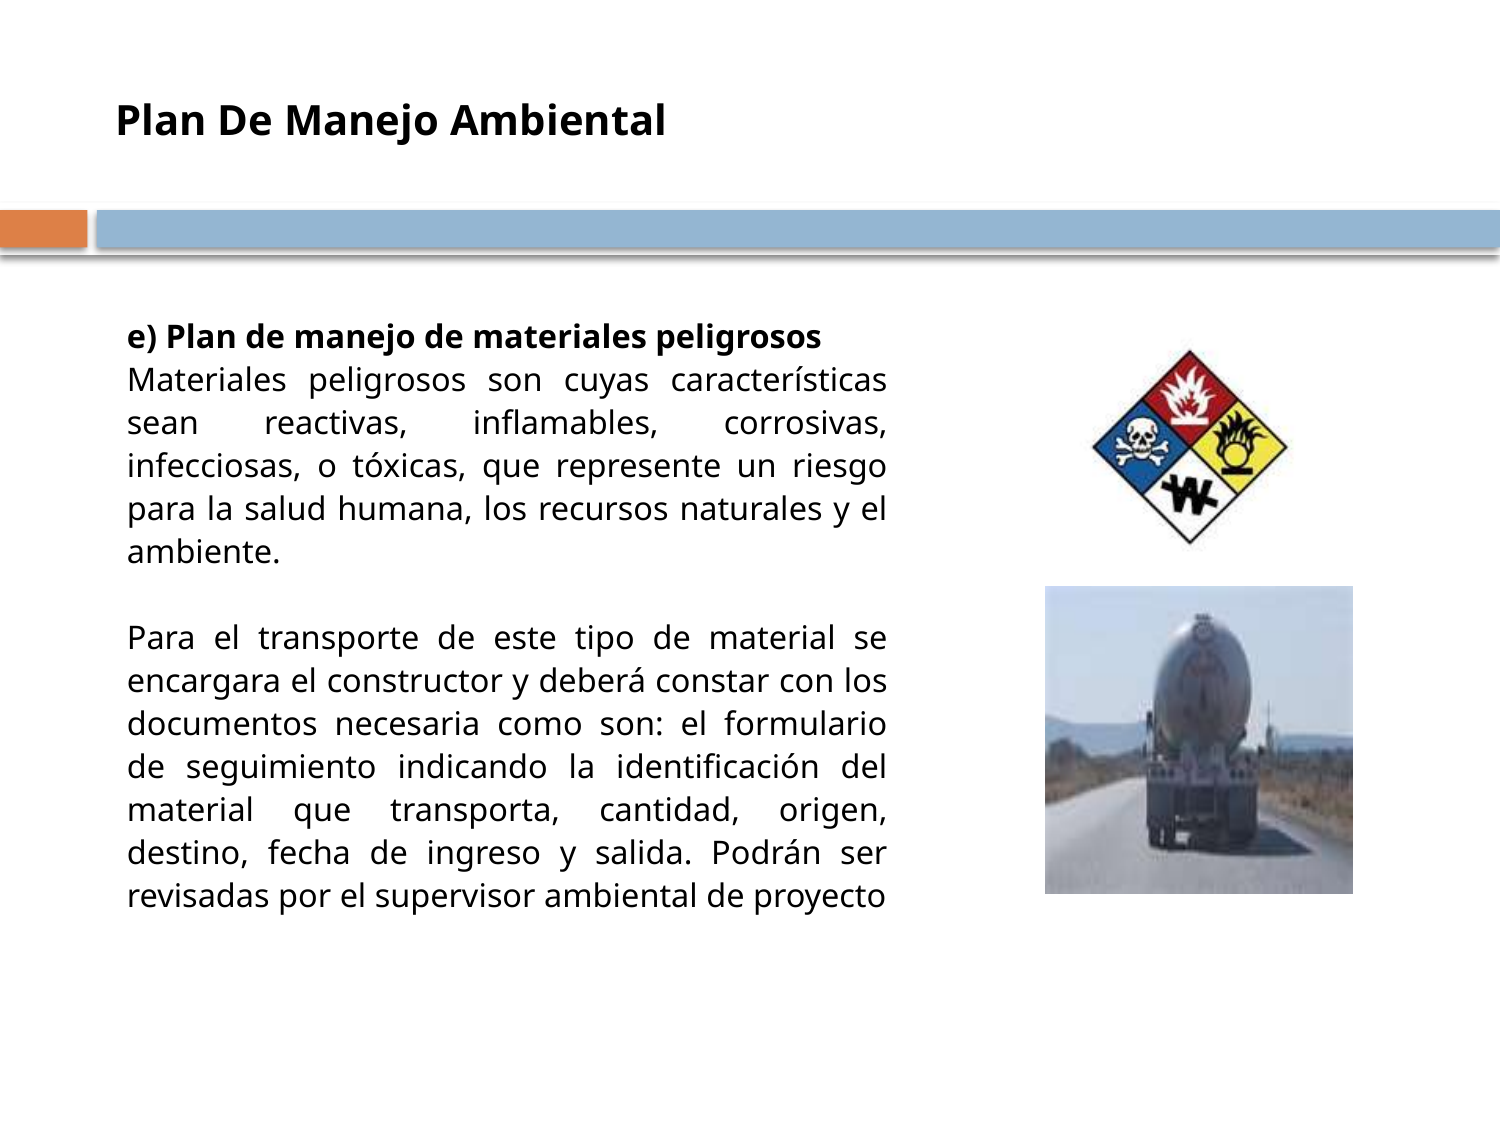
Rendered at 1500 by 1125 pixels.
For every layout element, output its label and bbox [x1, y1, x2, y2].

title [100, 37, 1438, 200]
list [112, 285, 904, 965]
picture [1068, 325, 1320, 572]
picture [1045, 585, 1353, 894]
